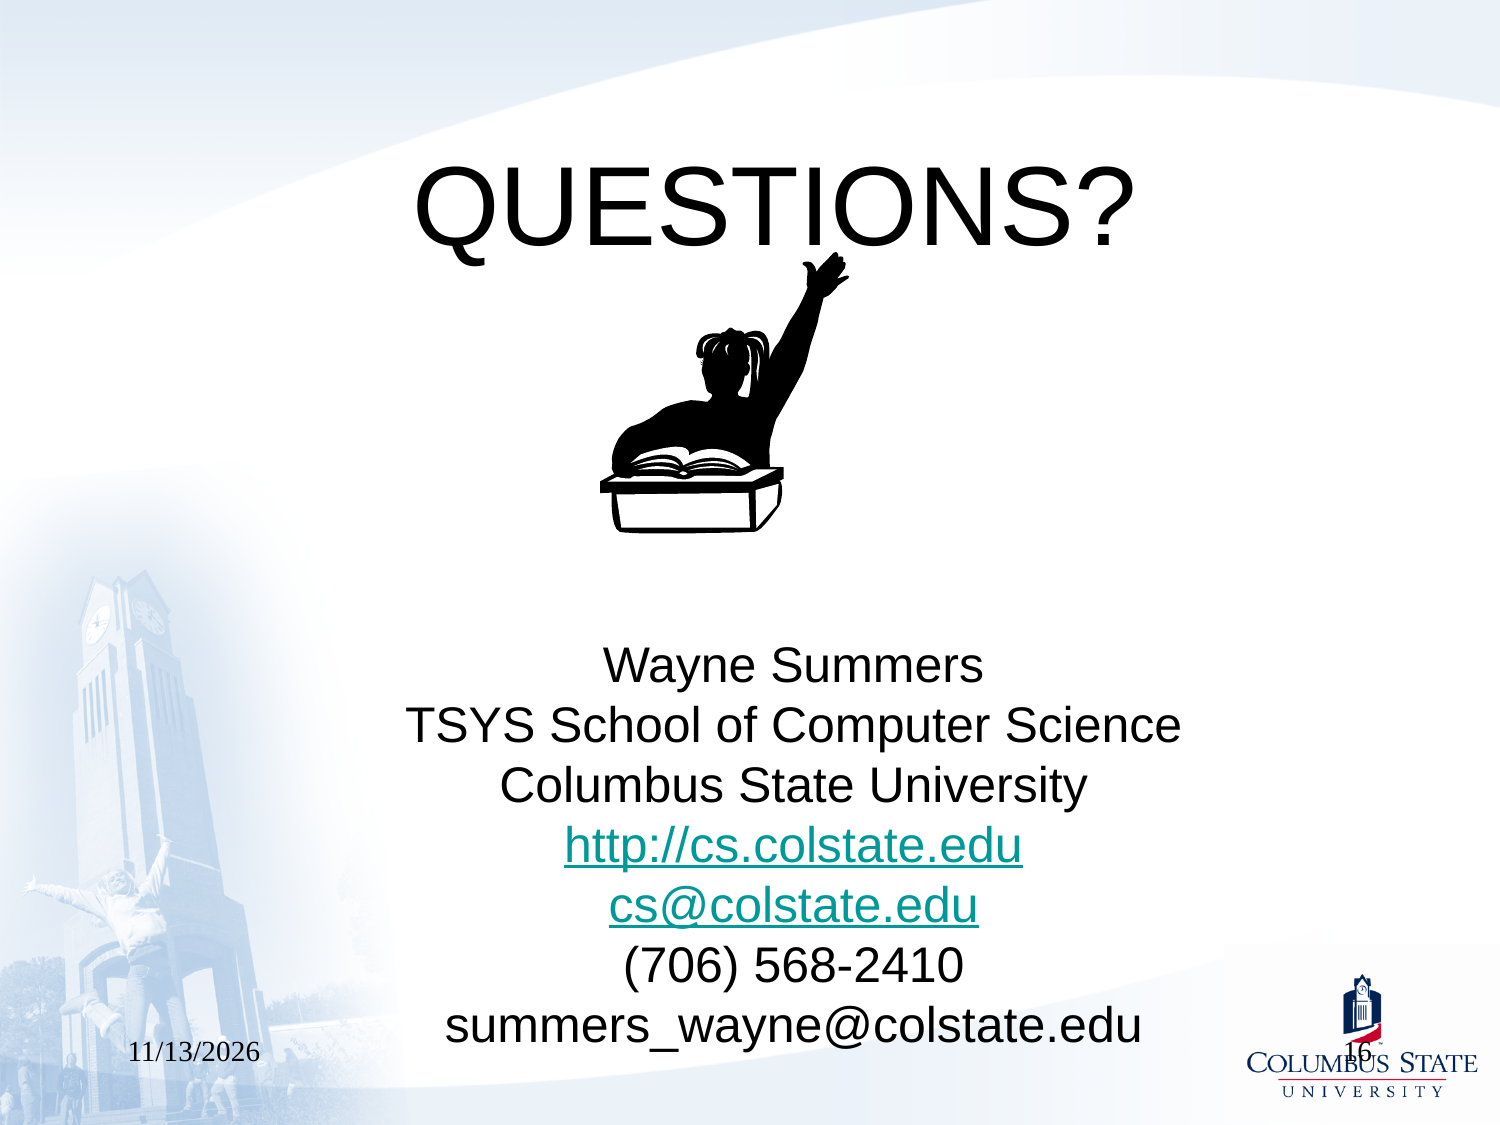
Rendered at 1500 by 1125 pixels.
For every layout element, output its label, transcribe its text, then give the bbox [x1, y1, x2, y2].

picture [0, 0, 1500, 1125]
text_box Wayne Summers TSYS School of Computer Science Columbus State University http://cs.colstate.edu cs@colstate.edu (706) 568-2410 summers_wayne@colstate.edu [374, 624, 1213, 1060]
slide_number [112, 1024, 426, 1101]
list QUESTIONS? [99, 124, 1451, 276]
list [599, 249, 850, 536]
slide_number 16 [1074, 1024, 1388, 1101]
